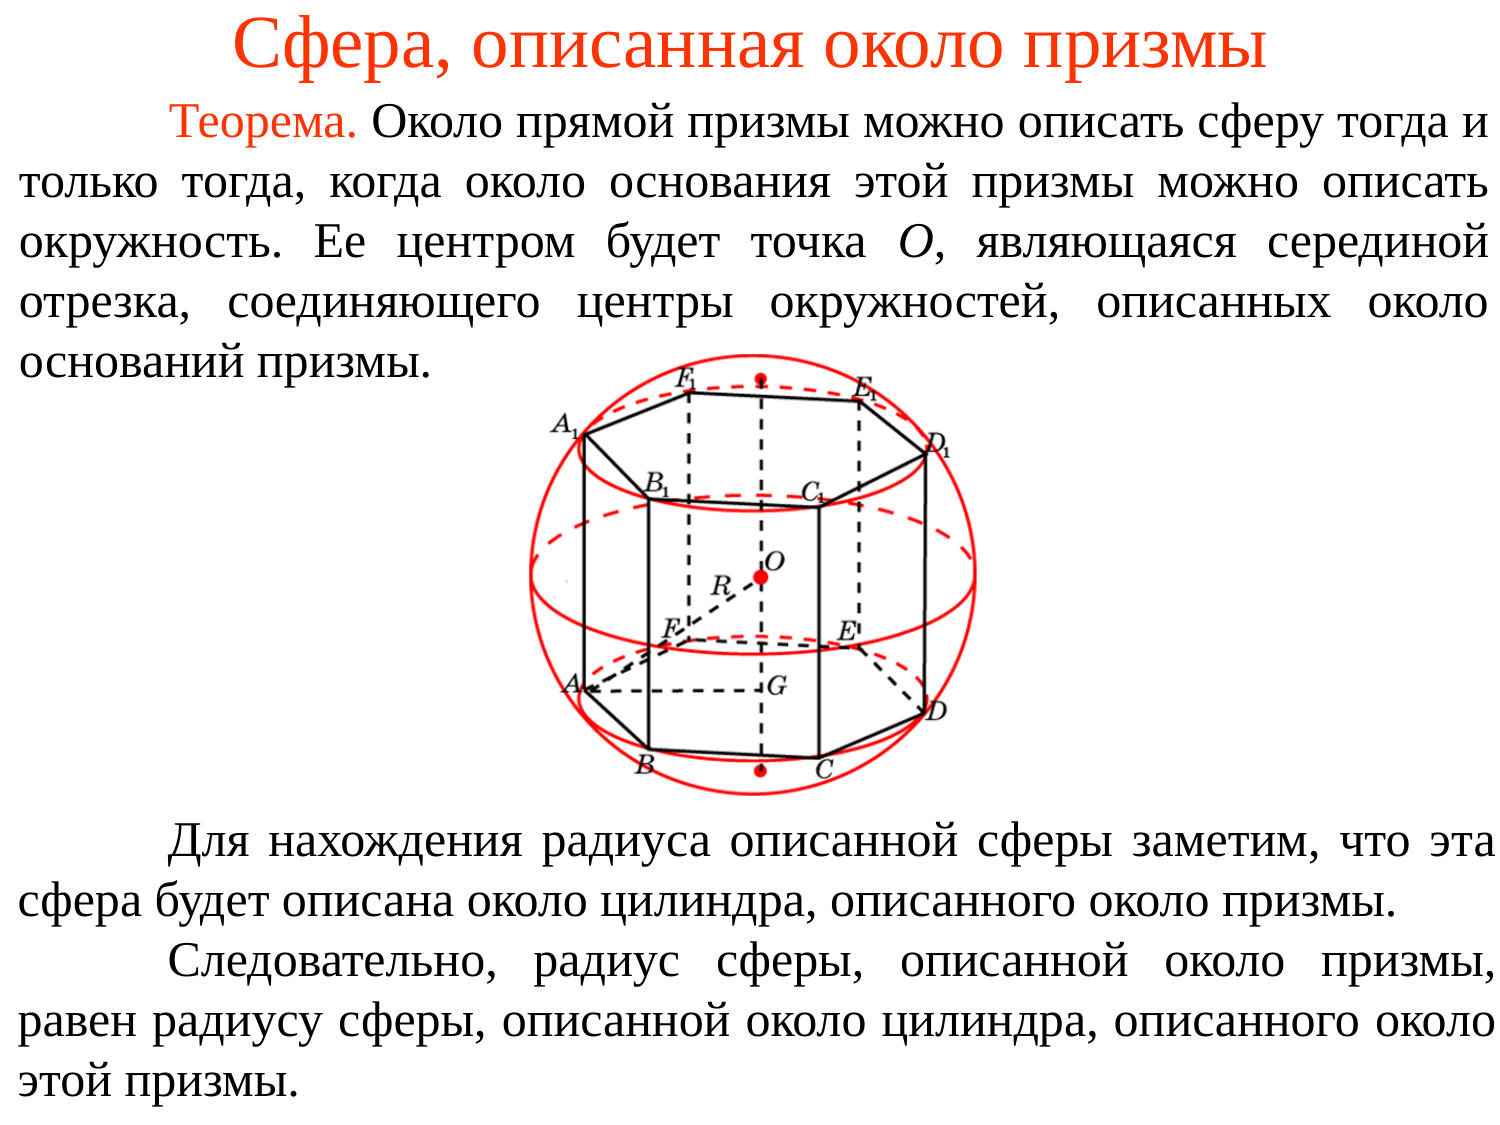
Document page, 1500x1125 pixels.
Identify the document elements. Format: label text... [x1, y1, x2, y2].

picture [523, 349, 985, 802]
text_box Теорема. Около прямой призмы можно описать сферу тогда и только тогда, когда около основания этой призмы можно описать окружность. Ее центром будет точка O, являющаяся серединой отрезка, соединяющего центры окружностей, описанных около оснований призмы. [4, 79, 1500, 395]
text_box Для нахождения радиуса описанной сферы заметим, что эта сфера будет описана около цилиндра, описанного около призмы. Следовательно, радиус сферы, описанной около призмы, равен радиусу сферы, описанной около цилиндра, описанного около этой призмы. [2, 798, 1500, 1114]
text_box Сфера, описанная около призмы [32, 0, 1470, 75]
